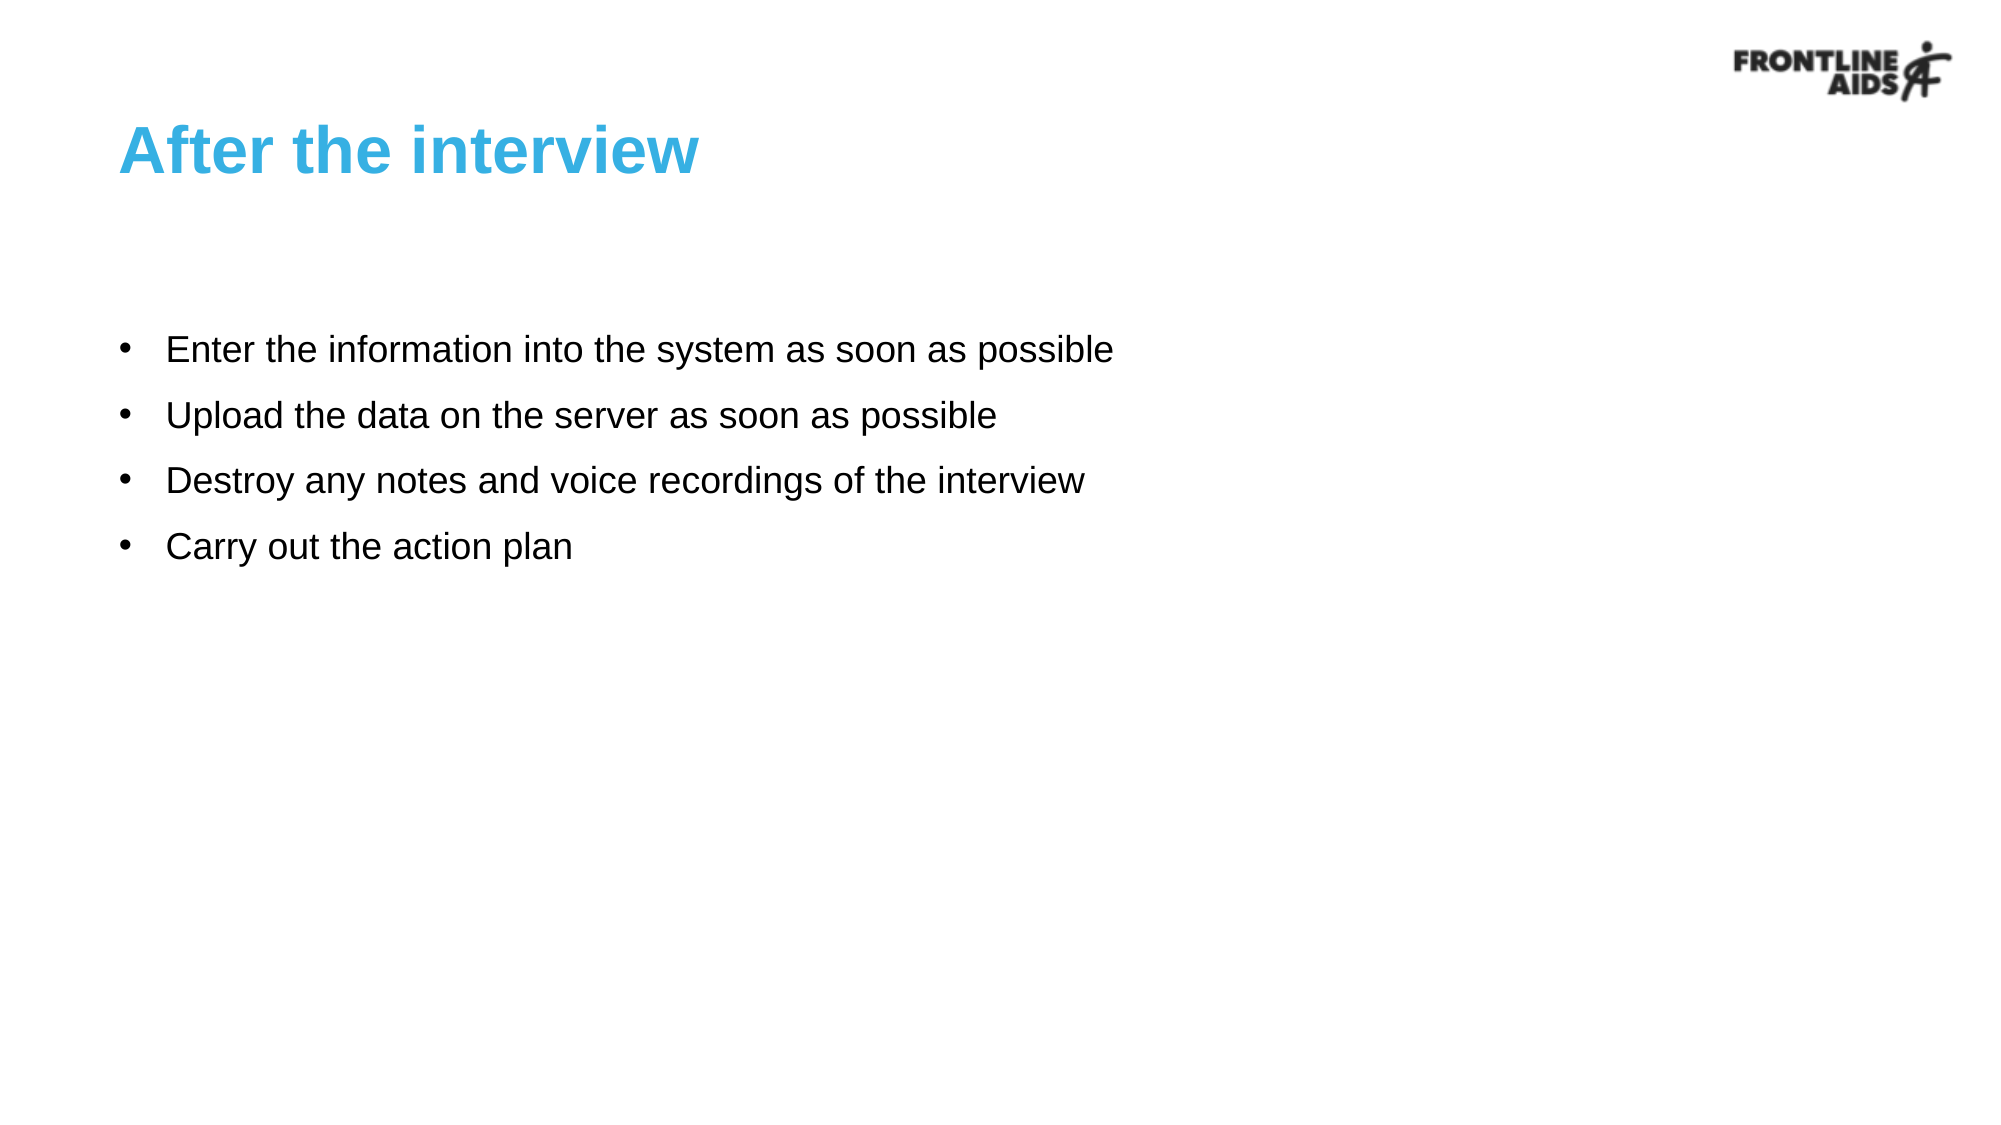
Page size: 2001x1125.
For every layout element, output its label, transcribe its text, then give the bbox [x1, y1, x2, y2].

list Enter the information into the system as soon as possible Upload the data on the server as soon as possible Destroy any notes and voice recordings of the interview Carry out the action plan [118, 324, 1326, 922]
title After the interview [118, 108, 1427, 199]
